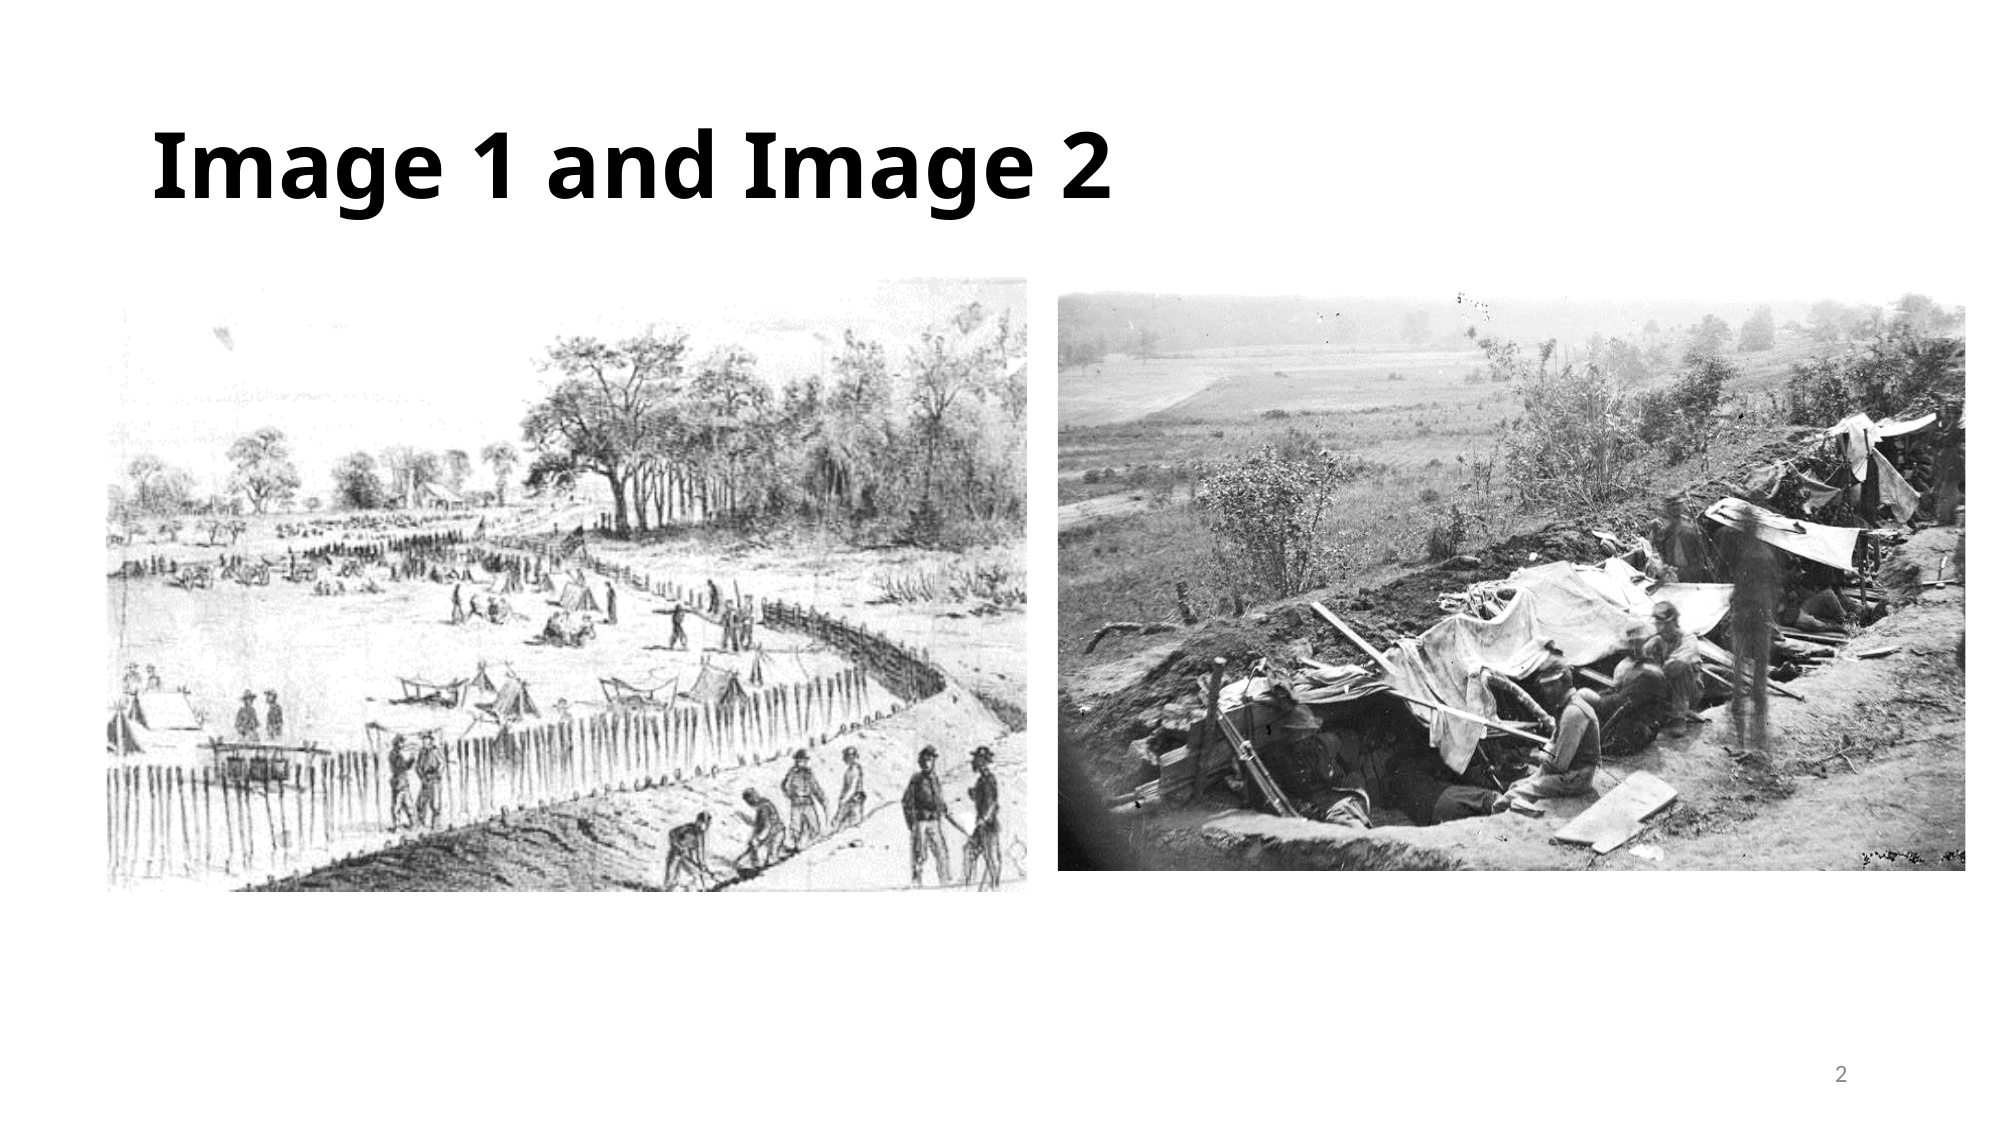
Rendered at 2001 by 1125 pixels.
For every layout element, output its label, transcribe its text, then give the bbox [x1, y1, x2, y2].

picture [1057, 240, 1966, 871]
picture [106, 277, 1027, 892]
title Image 1 and Image 2 [137, 59, 1863, 278]
slide_number 2 [1412, 1042, 1863, 1103]
